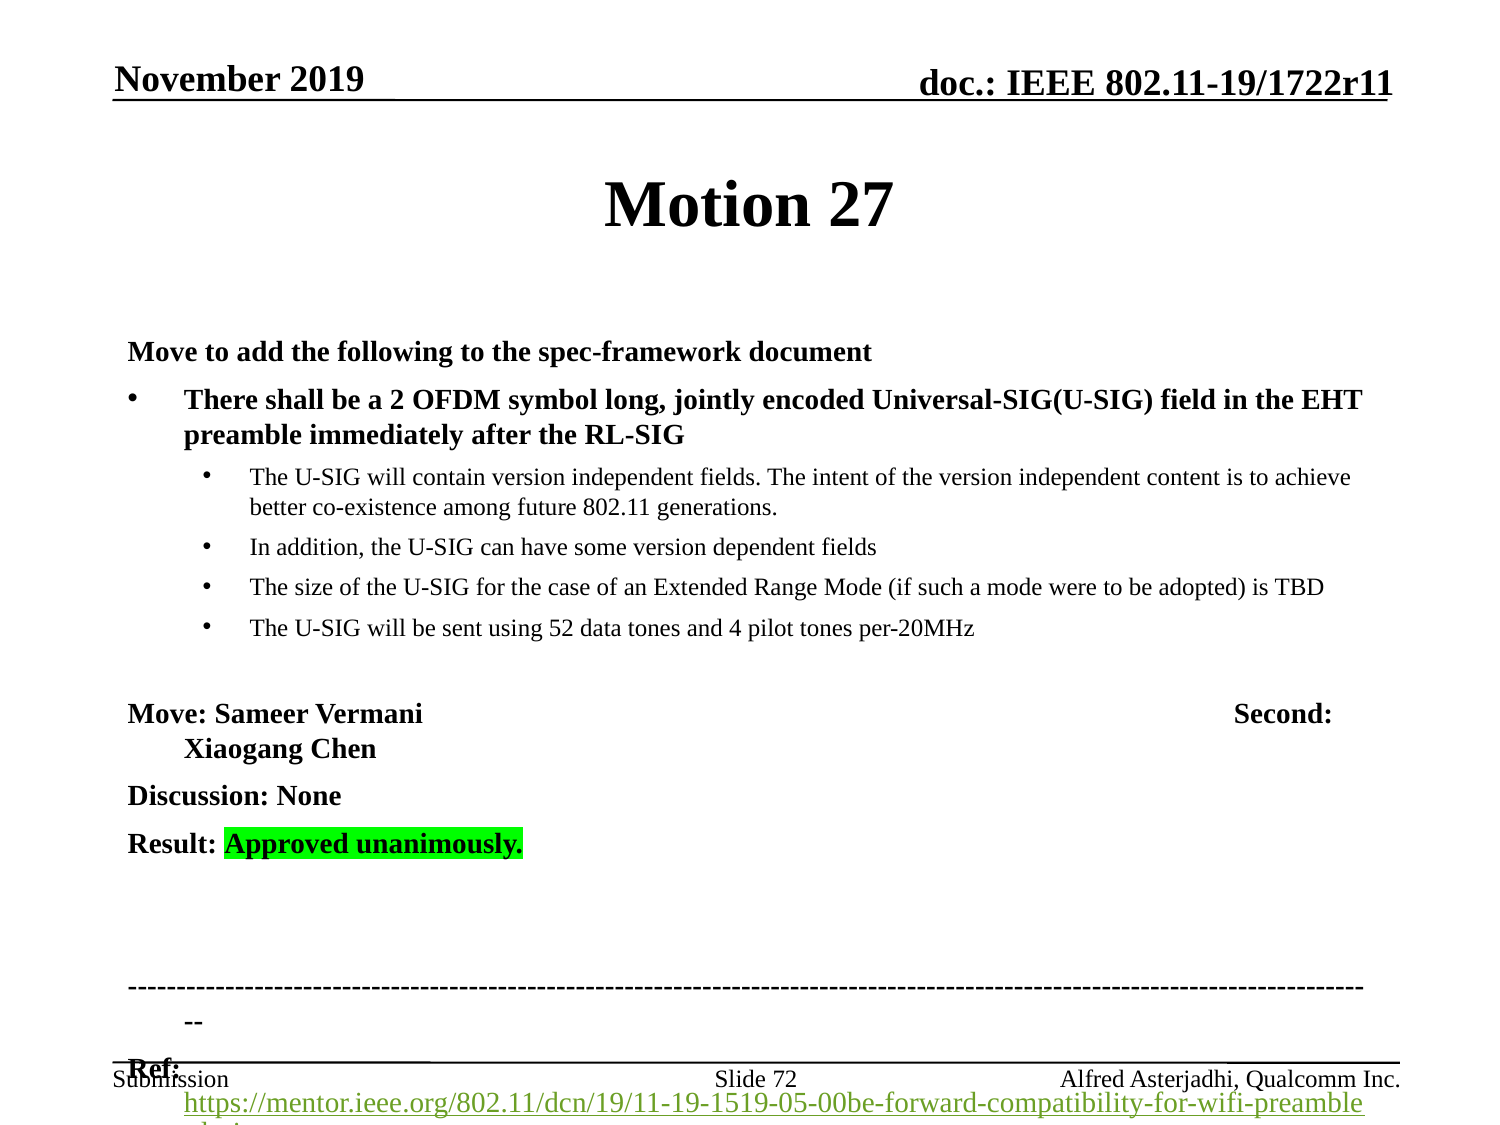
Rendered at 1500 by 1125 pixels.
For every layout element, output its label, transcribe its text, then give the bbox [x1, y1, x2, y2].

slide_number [114, 54, 423, 100]
slide_number Slide 72 [712, 1061, 800, 1123]
footer Alfred Asterjadhi, Qualcomm Inc. [878, 1061, 1402, 1093]
list Move to add the following to the spec-framework document There shall be a 2 OFDM symbol long, jointly encoded Universal-SIG(U-SIG) field in the EHT preamble immediately after the RL-SIG The U-SIG will contain version independent fields. The intent of the version independent content is to achieve better co-existence among future 802.11 generations. In addition, the U-SIG can have some version dependent fields The size of the U-SIG for the case of an Extended Range Mode (if such a mode were to be adopted) is TBD The U-SIG will be sent using 52 data tones and 4 pilot tones per-20MHz Move: Sameer Vermani Second: Xiaogang Chen Discussion: None Result: Approved unanimously. --------------------------------------------------------------------------------------------------------------------------------- Ref: https://mentor.ieee.org/802.11/dcn/19/11-19-1519-05-00be-forward-compatibility-for-wifi-preamble-design.pptx [112, 324, 1388, 1063]
title Motion 27 [112, 112, 1388, 288]
